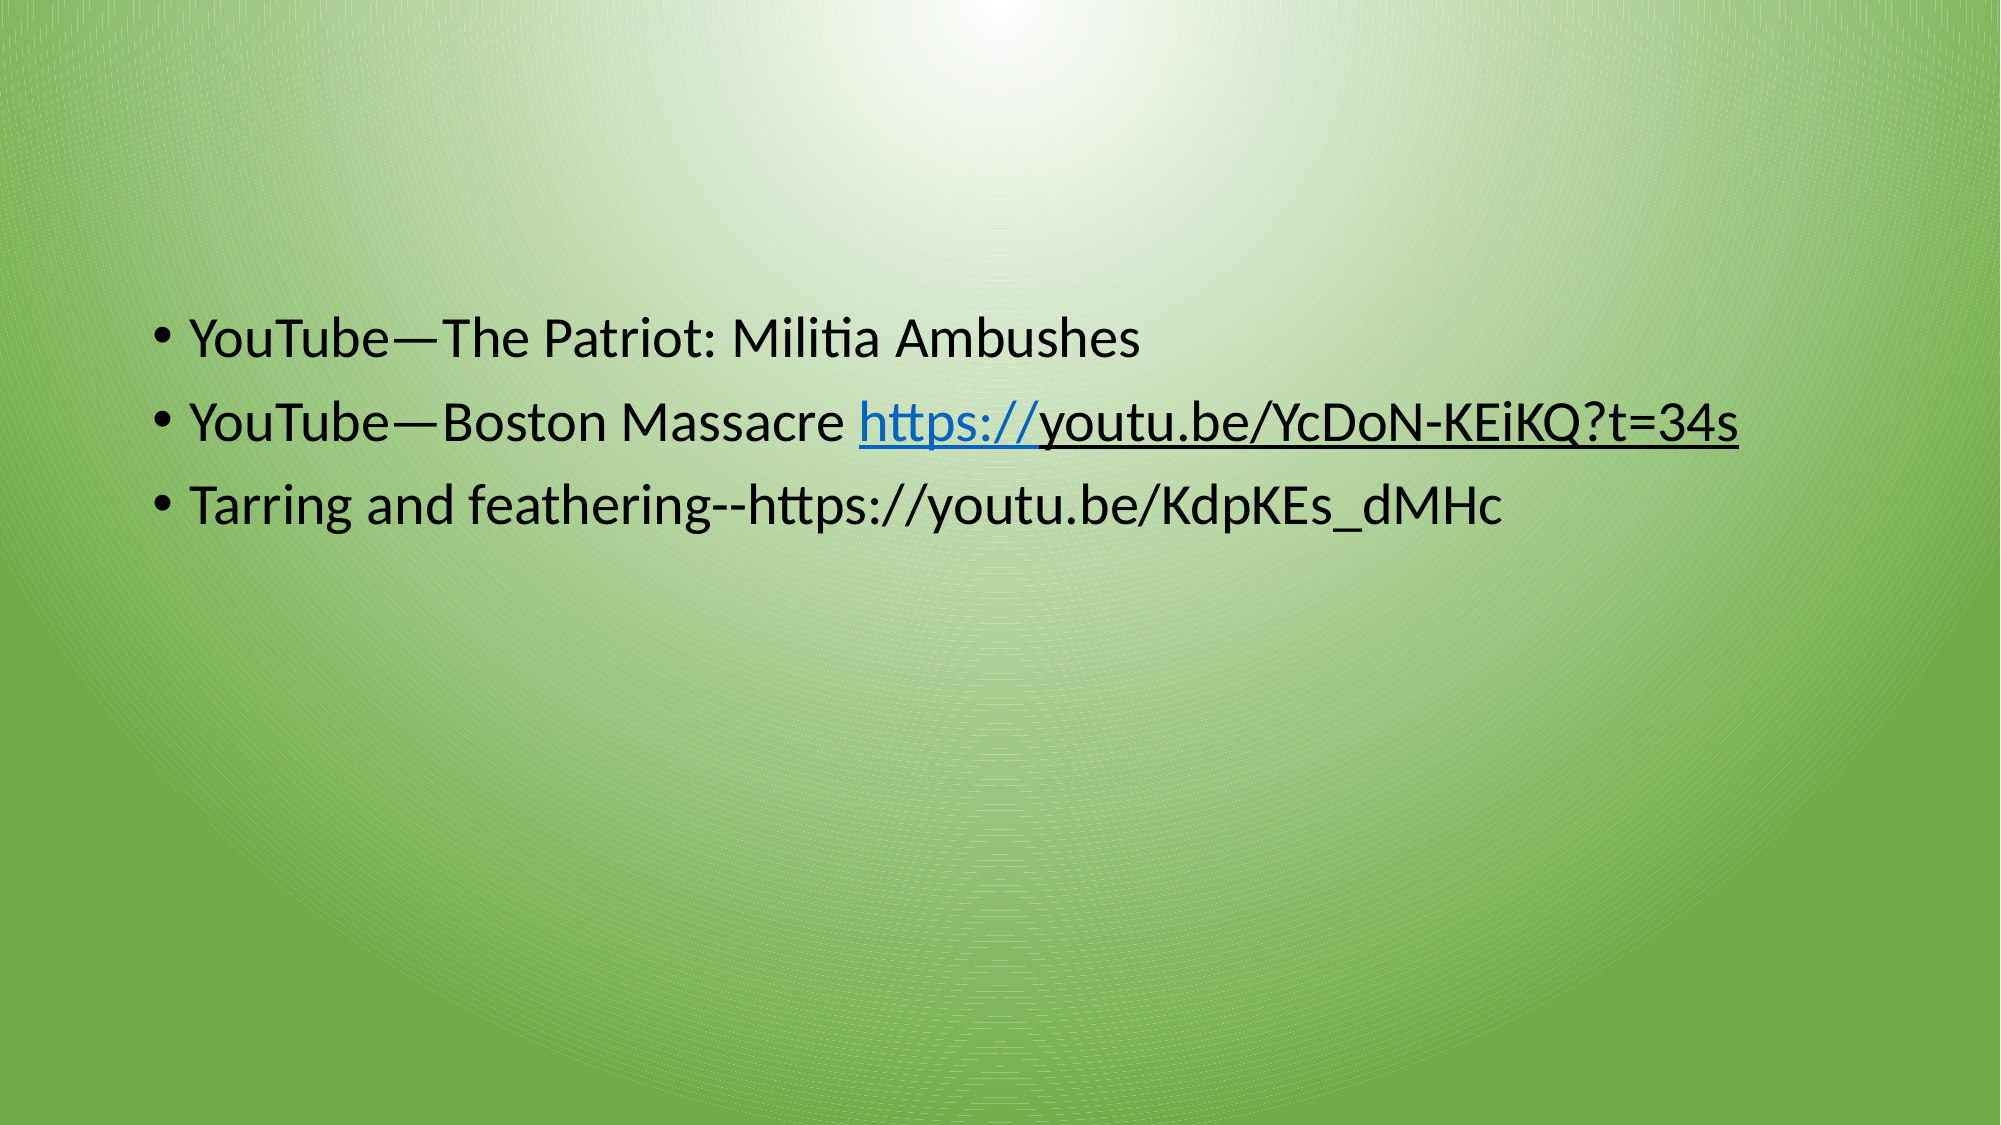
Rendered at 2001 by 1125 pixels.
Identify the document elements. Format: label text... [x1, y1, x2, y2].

list YouTube—The Patriot: Militia Ambushes YouTube—Boston Massacre https://youtu.be/YcDoN-KEiKQ?t=34s Tarring and feathering--https://youtu.be/KdpKEs_dMHc [137, 299, 1863, 1014]
